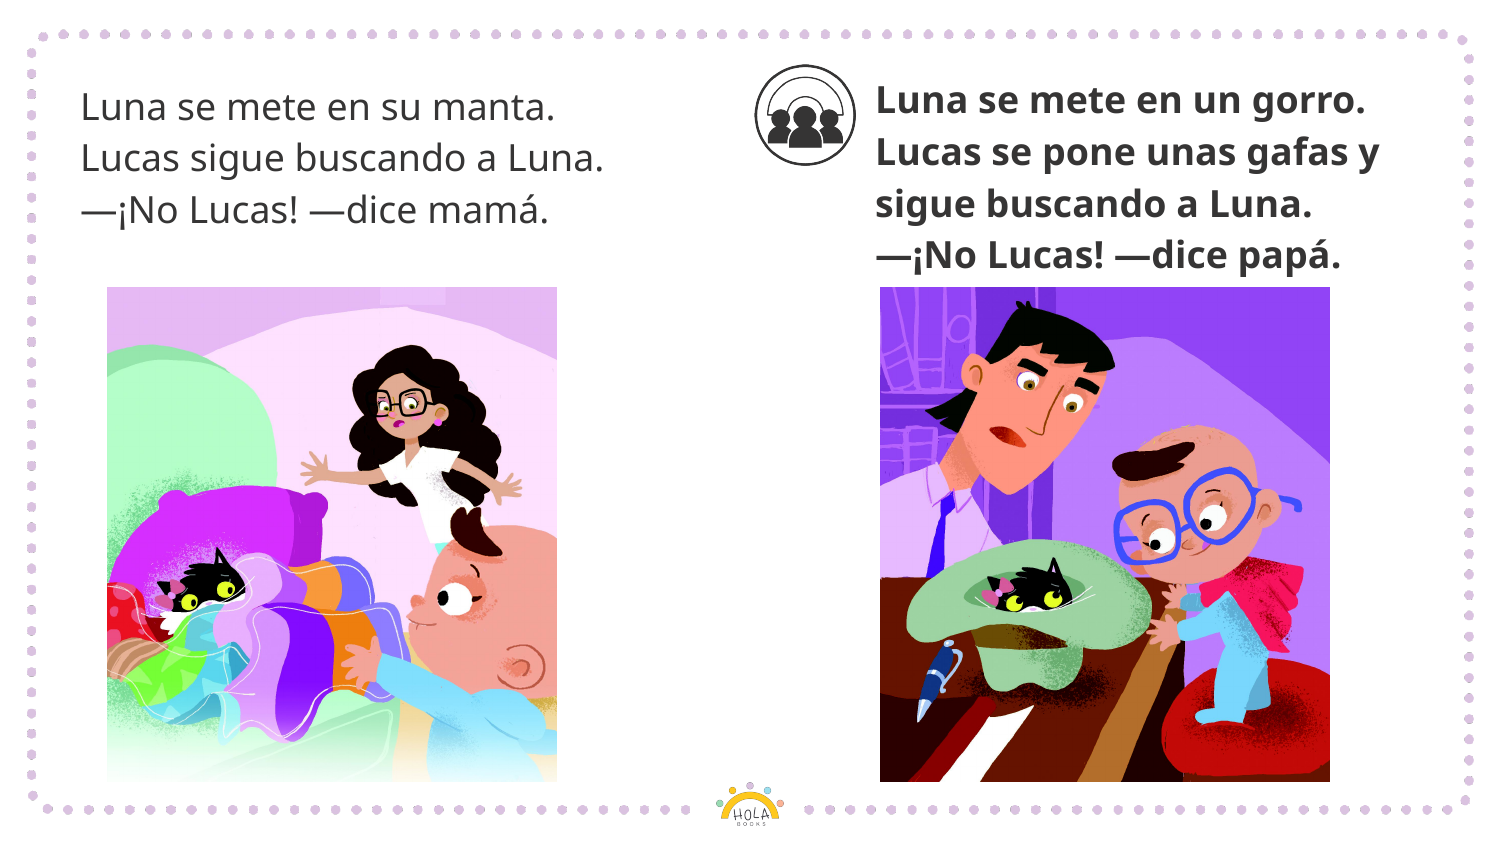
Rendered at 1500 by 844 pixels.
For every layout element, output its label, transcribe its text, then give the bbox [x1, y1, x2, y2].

text_box Luna se mete en su manta. Lucas sigue buscando a Luna. —¡No Lucas! —dice mamá. [65, 60, 728, 350]
text_box Luna se mete en un gorro. Lucas se pone unas gafas y sigue buscando a Luna. —¡No Lucas! —dice papá. [860, 54, 1396, 344]
picture [0, 0, 1500, 844]
